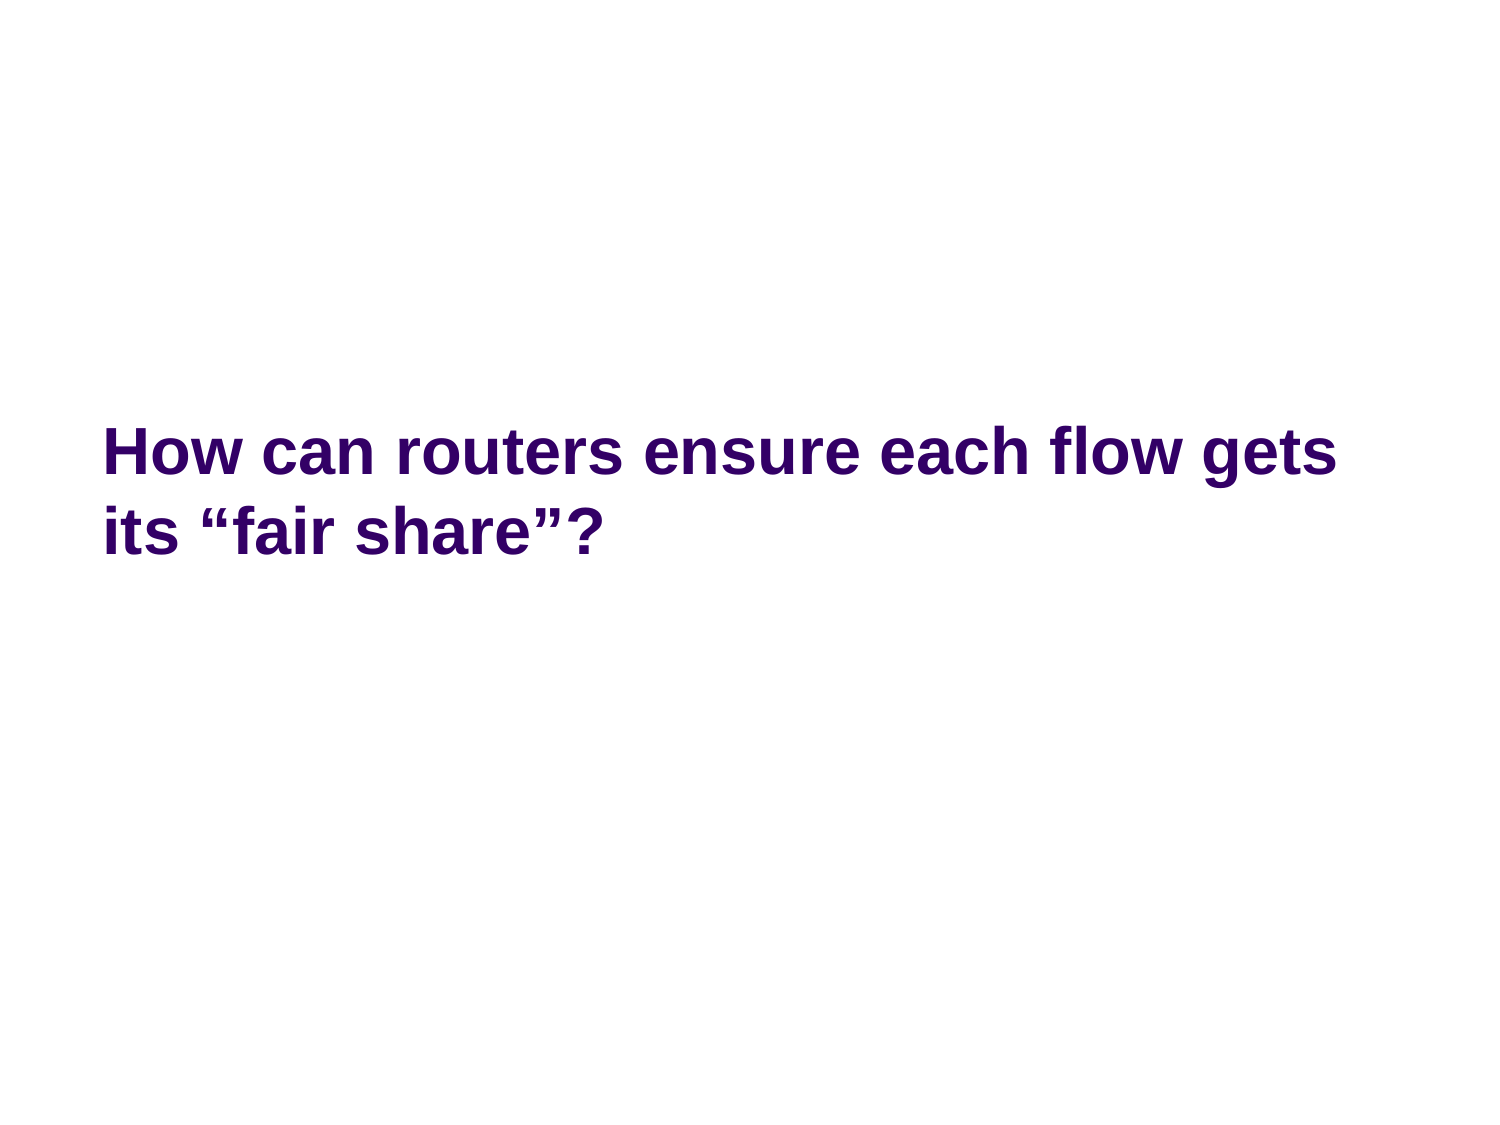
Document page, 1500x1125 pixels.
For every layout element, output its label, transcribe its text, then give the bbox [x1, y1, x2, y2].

title How can routers ensure each flow gets its “fair share”? [87, 382, 1438, 575]
